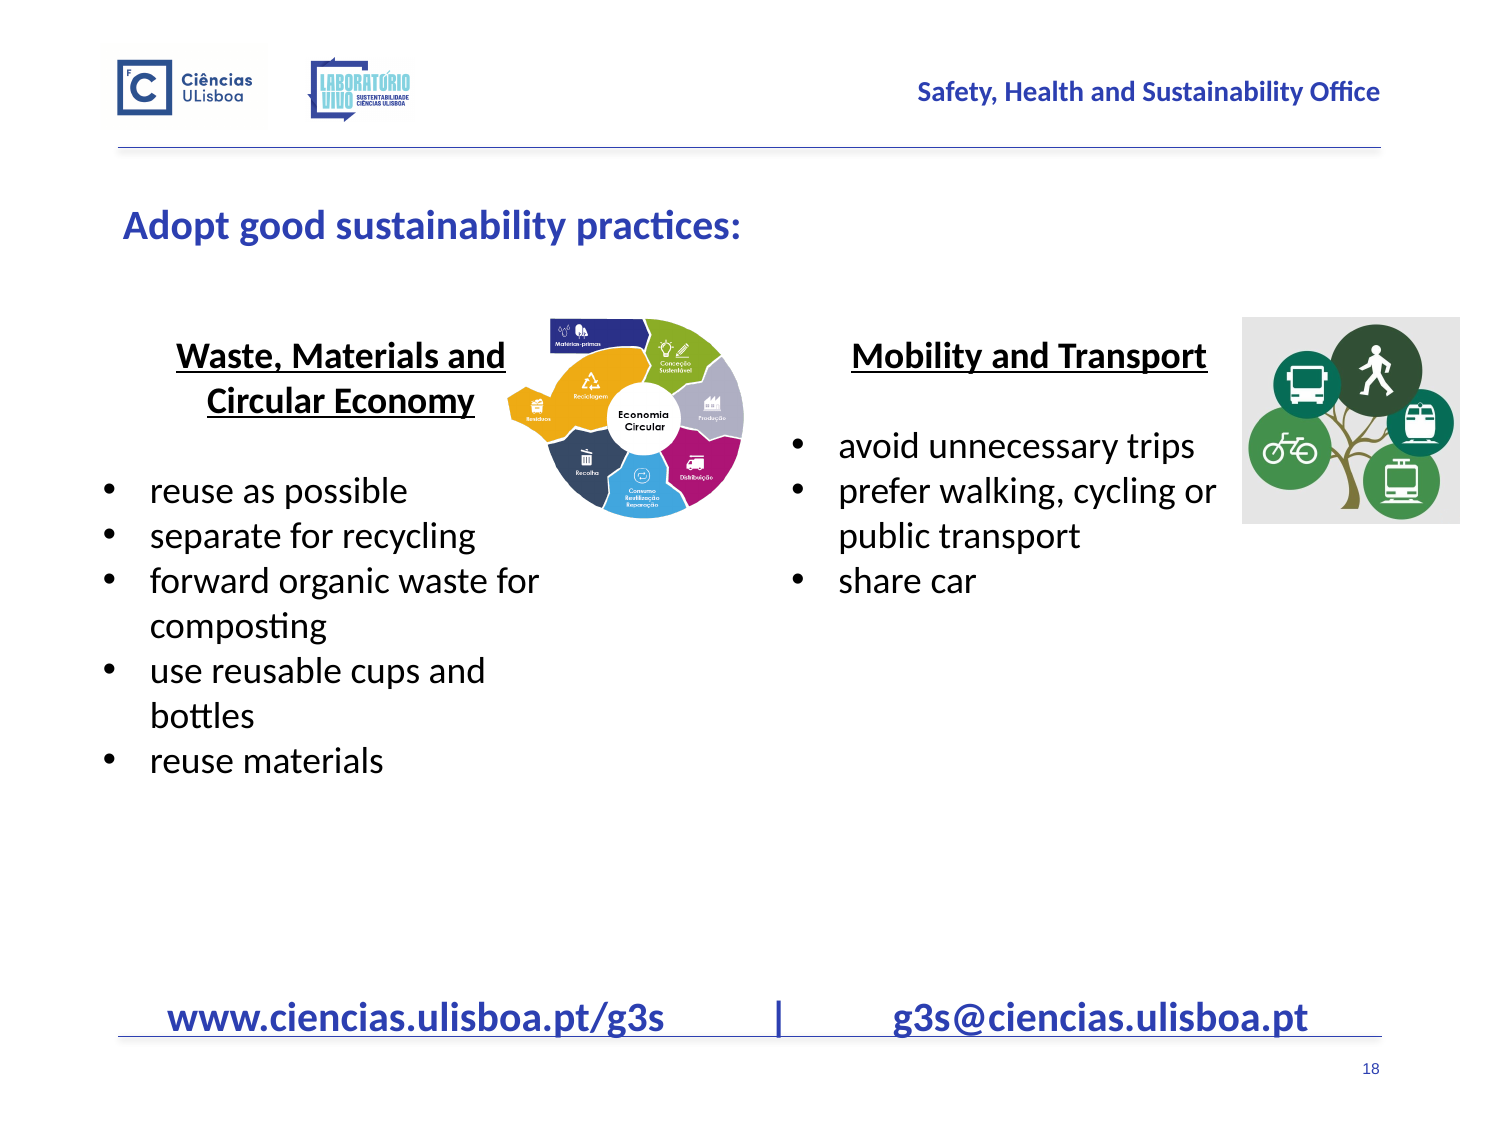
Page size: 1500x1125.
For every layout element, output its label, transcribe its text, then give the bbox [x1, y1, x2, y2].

picture [1242, 317, 1460, 524]
text_box Waste, Materials and Circular Economy reuse as possible separate for recycling forward organic waste for composting use reusable cups and bottles reuse materials [88, 323, 594, 789]
picture [100, 43, 268, 130]
text_box Adopt good sustainability practices: [108, 125, 1421, 255]
picture [304, 57, 416, 122]
text_box www.ciencias.ulisboa.pt/g3s | g3s@ciencias.ulisboa.pt [108, 956, 1369, 1047]
text_box Mobility and Transport avoid unnecessary trips prefer walking, cycling or public transport share car [776, 323, 1283, 654]
slide_number 18 [1029, 1048, 1380, 1109]
picture [490, 317, 777, 520]
